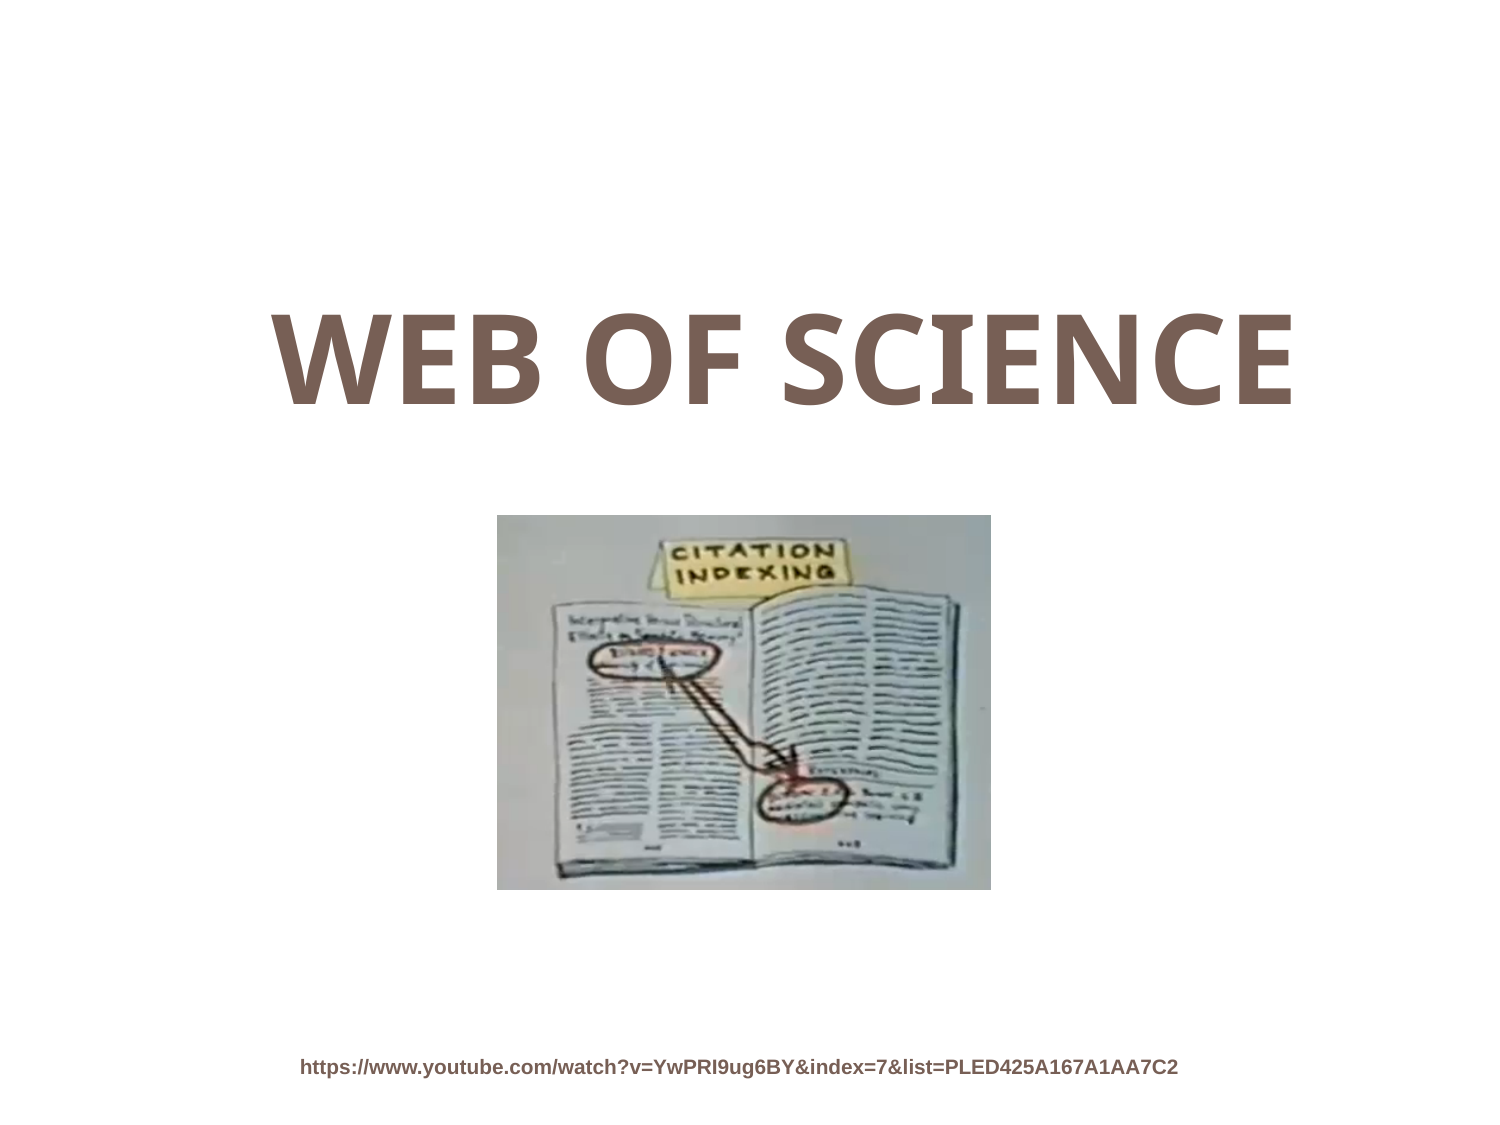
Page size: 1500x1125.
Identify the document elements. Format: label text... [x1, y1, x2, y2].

list WEB OF SCIENCE [100, 272, 1471, 1041]
text_box https://www.youtube.com/watch?v=YwPRI9ug6BY&index=7&list=PLED425A167A1AA7C2 [76, 1046, 1402, 1083]
picture [497, 514, 991, 891]
